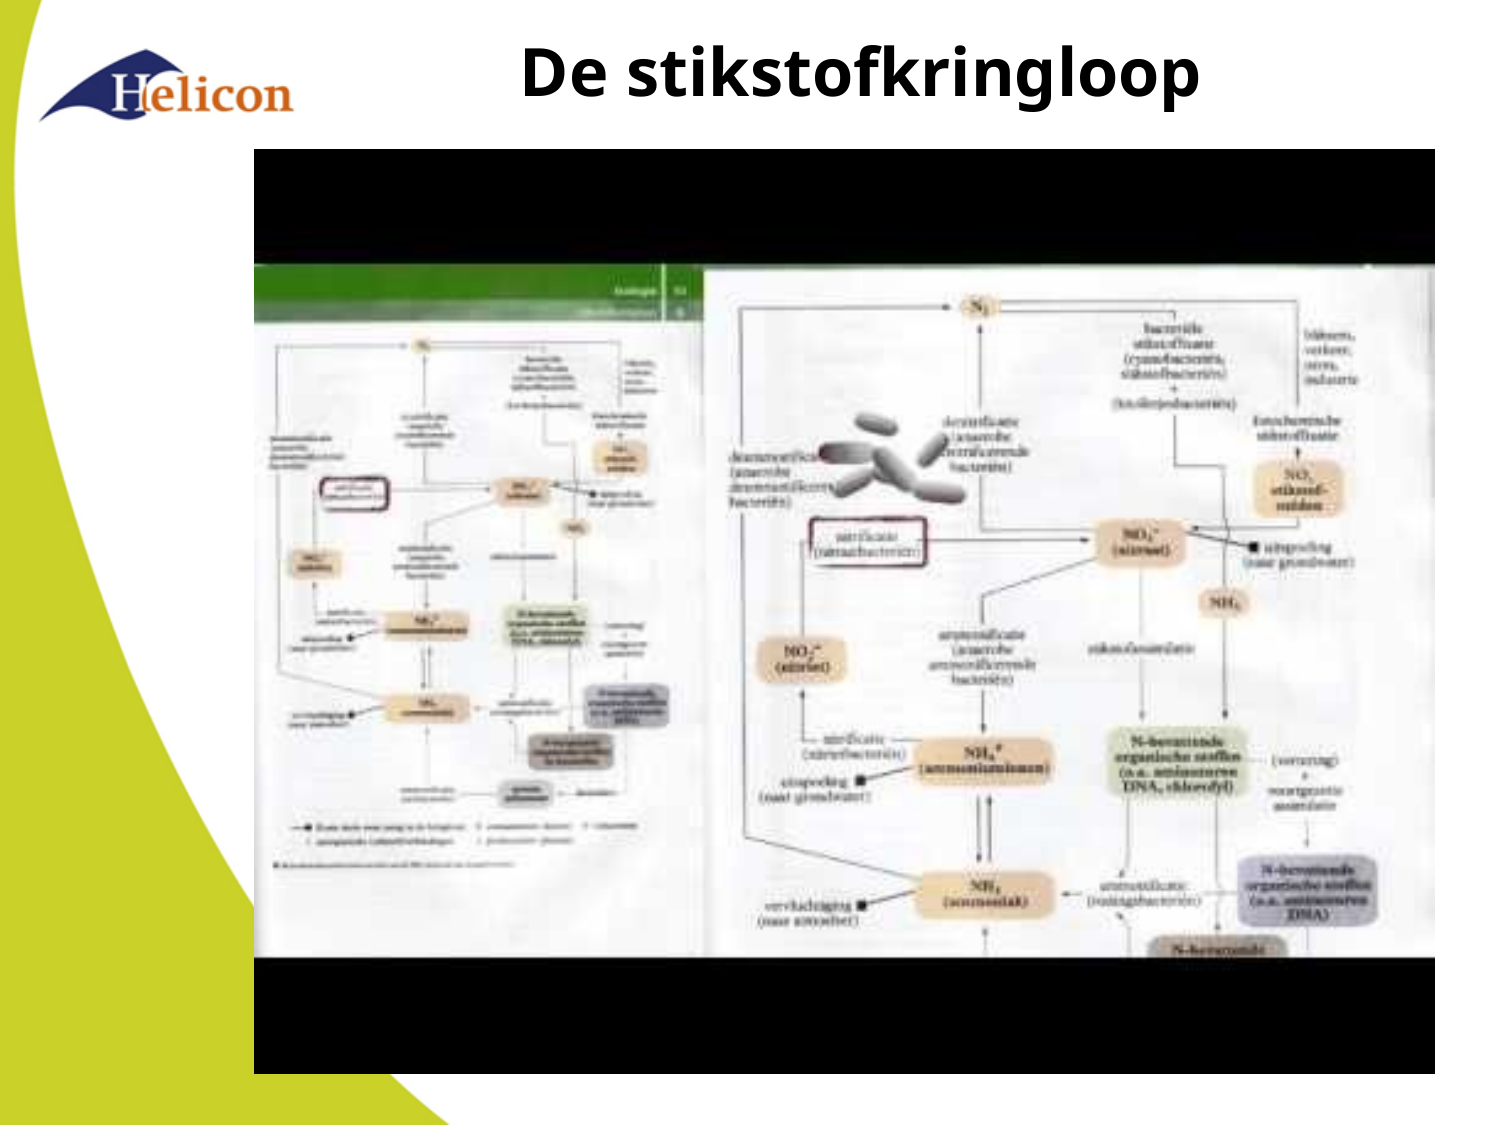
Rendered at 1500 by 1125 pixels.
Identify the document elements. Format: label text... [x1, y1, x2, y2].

picture [0, 0, 1500, 1125]
title De stikstofkringloop [324, 26, 1415, 114]
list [253, 148, 1436, 1075]
